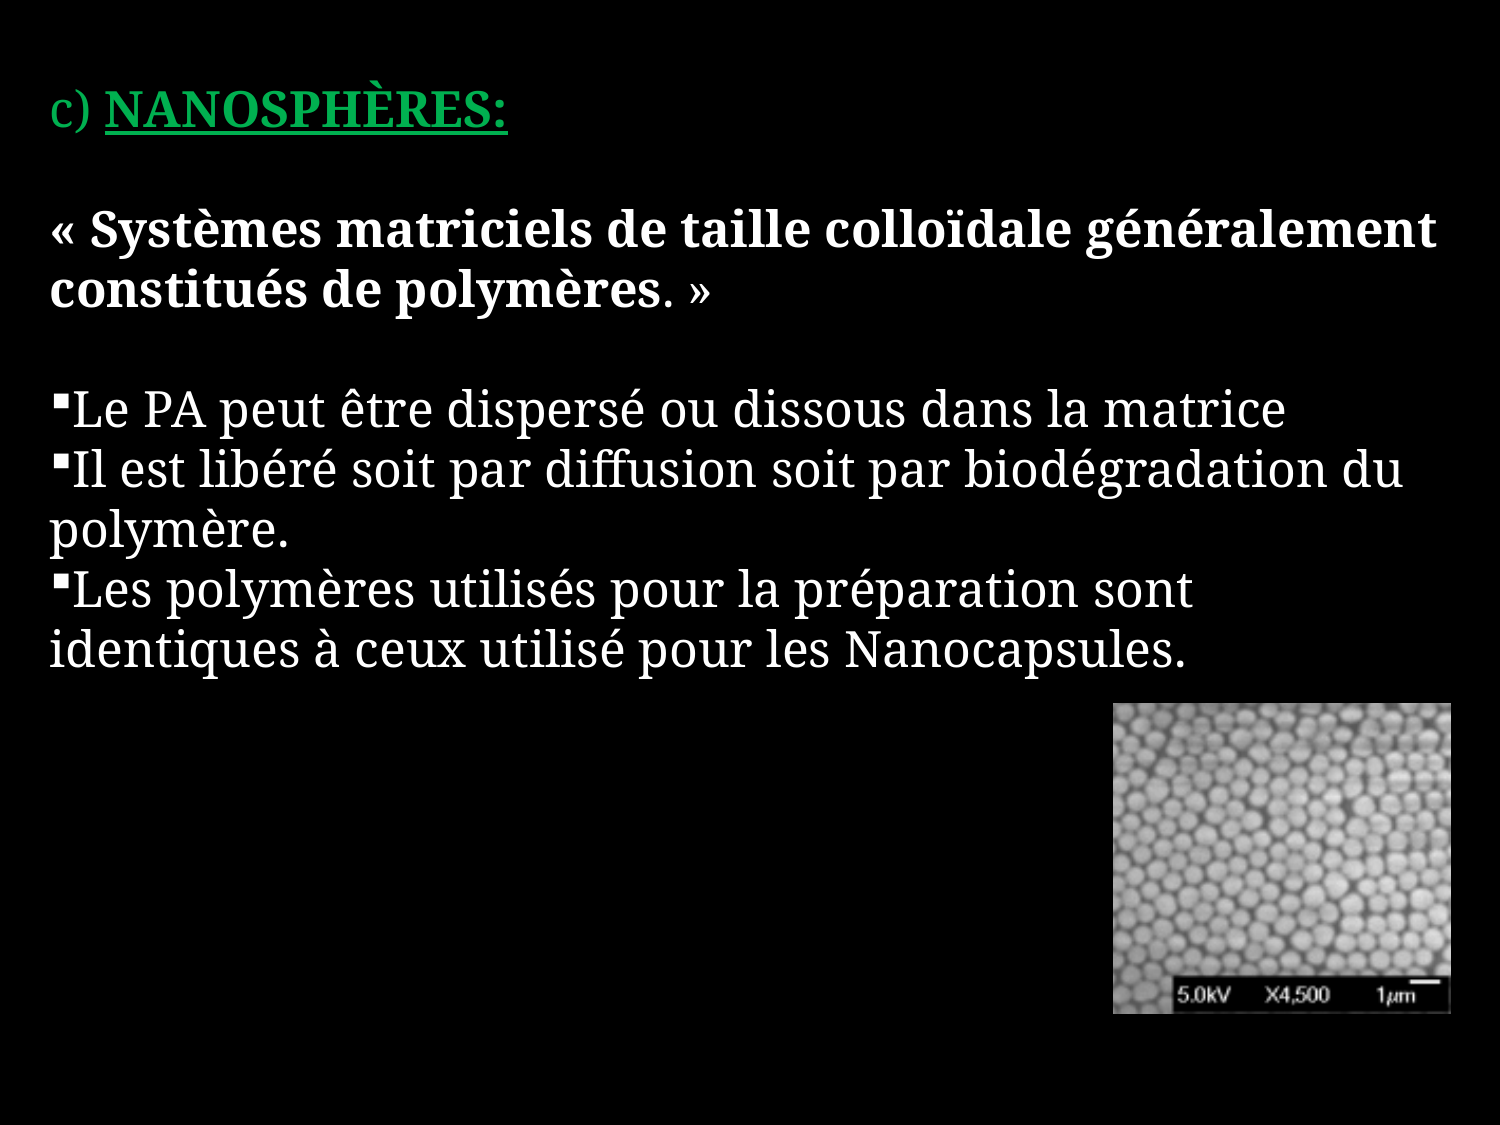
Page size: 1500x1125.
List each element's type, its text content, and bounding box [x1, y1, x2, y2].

picture [1112, 702, 1452, 1014]
text_box c) NANOSPHÈRES: « Systèmes matriciels de taille colloïdale généralement constitués de polymères. » Le PA peut être dispersé ou dissous dans la matrice Il est libéré soit par diffusion soit par biodégradation du polymère. Les polymères utilisés pour la préparation sont identiques à ceux utilisé pour les Nanocapsules. [35, 70, 1465, 745]
